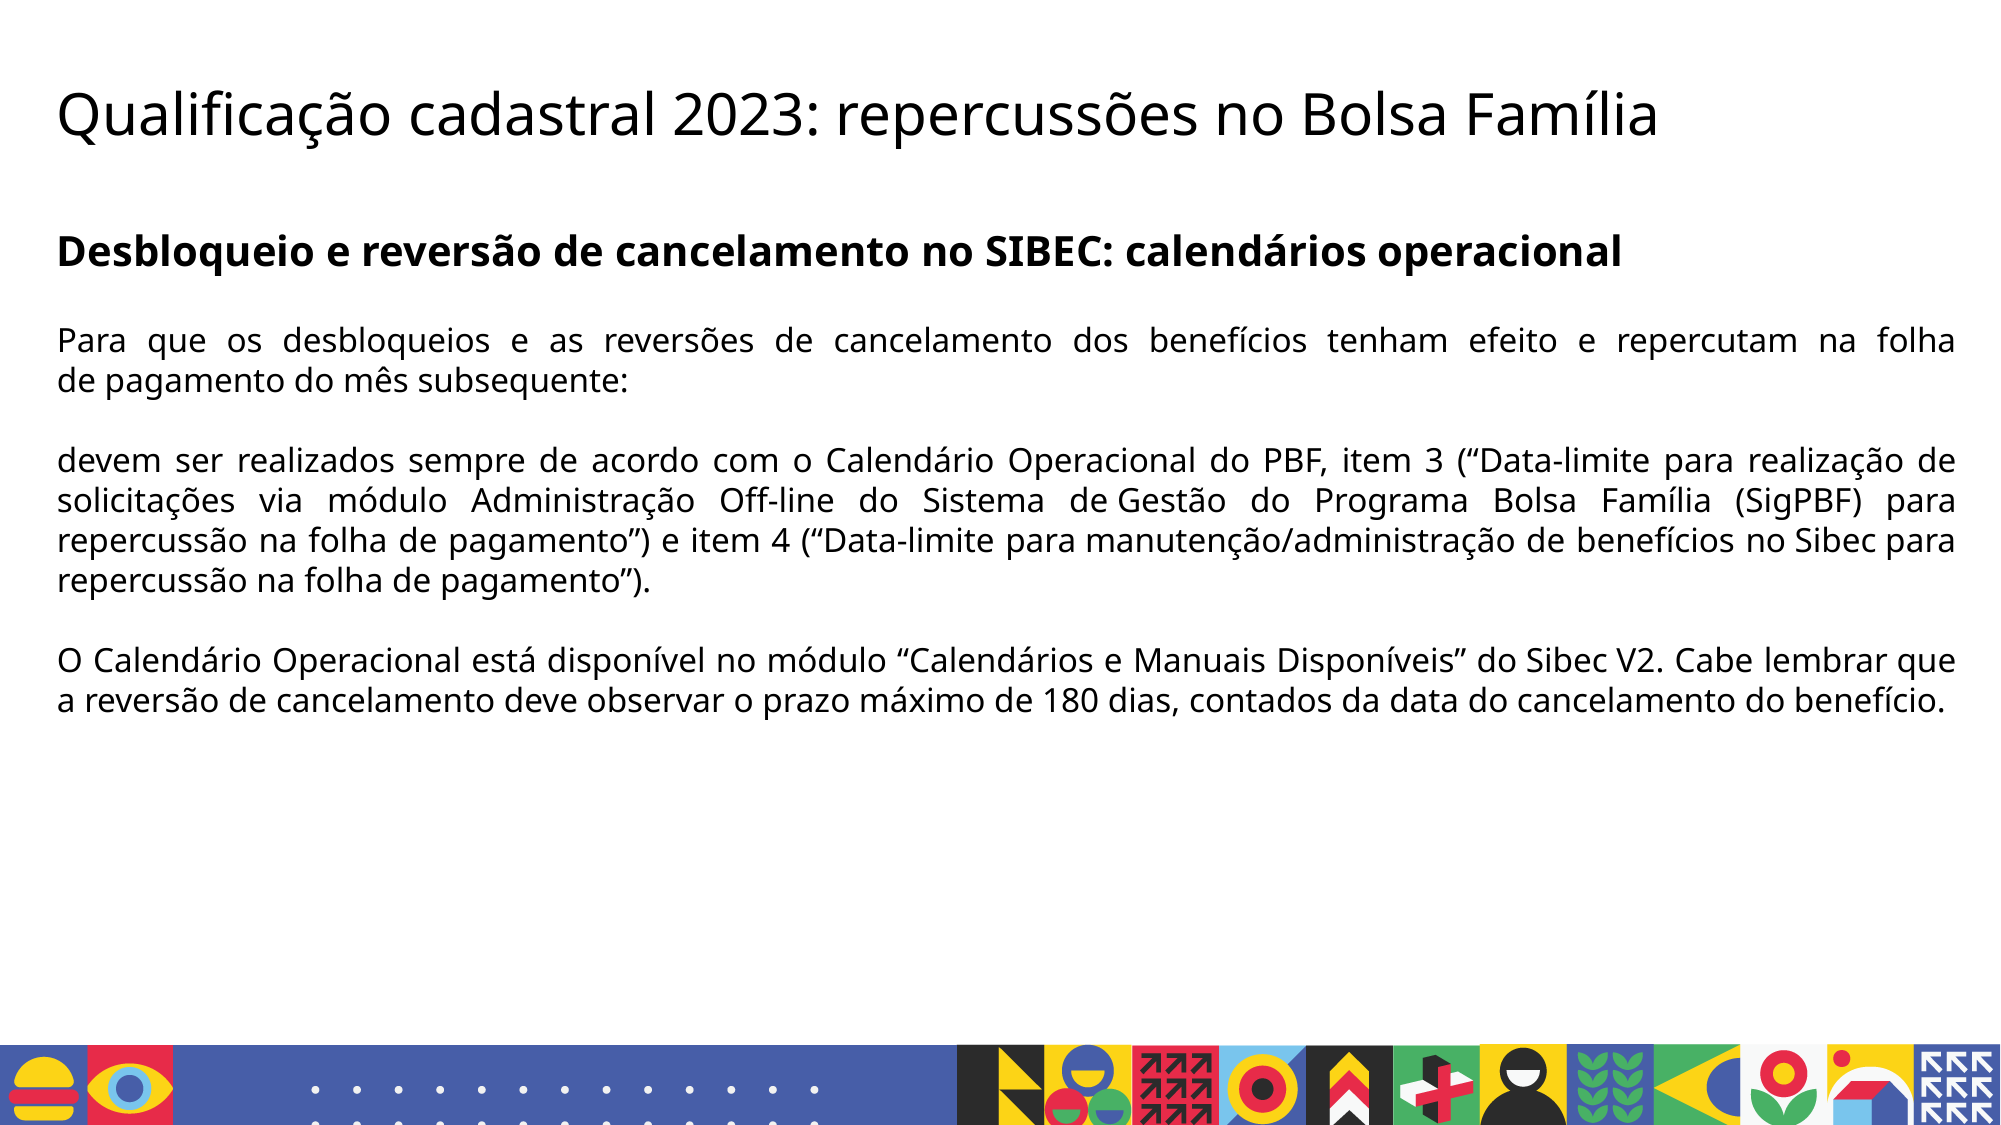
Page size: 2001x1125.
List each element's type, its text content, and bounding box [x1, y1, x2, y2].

text_box Desbloqueio e reversão de cancelamento no SIBEC: calendários operacional Para que os desbloqueios e as reversões de cancelamento dos benefícios tenham efeito e repercutam na folha de pagamento do mês subsequente: devem ser realizados sempre de acordo com o Calendário Operacional do PBF, item 3 (“Data-limite para realização de solicitações via módulo Administração Off-line do Sistema de Gestão do Programa Bolsa Família (SigPBF) para repercussão na folha de pagamento”) e item 4 (“Data-limite para manutenção/administração de benefícios no Sibec para repercussão na folha de pagamento”). O Calendário Operacional está disponível no módulo “Calendários e Manuais Disponíveis” do Sibec V2. Cabe lembrar que a reversão de cancelamento deve observar o prazo máximo de 180 dias, contados da data do cancelamento do benefício. [41, 217, 1975, 772]
picture [0, 0, 2001, 1125]
text_box Qualificação cadastral 2023: repercussões no Bolsa Família [41, 77, 1867, 156]
